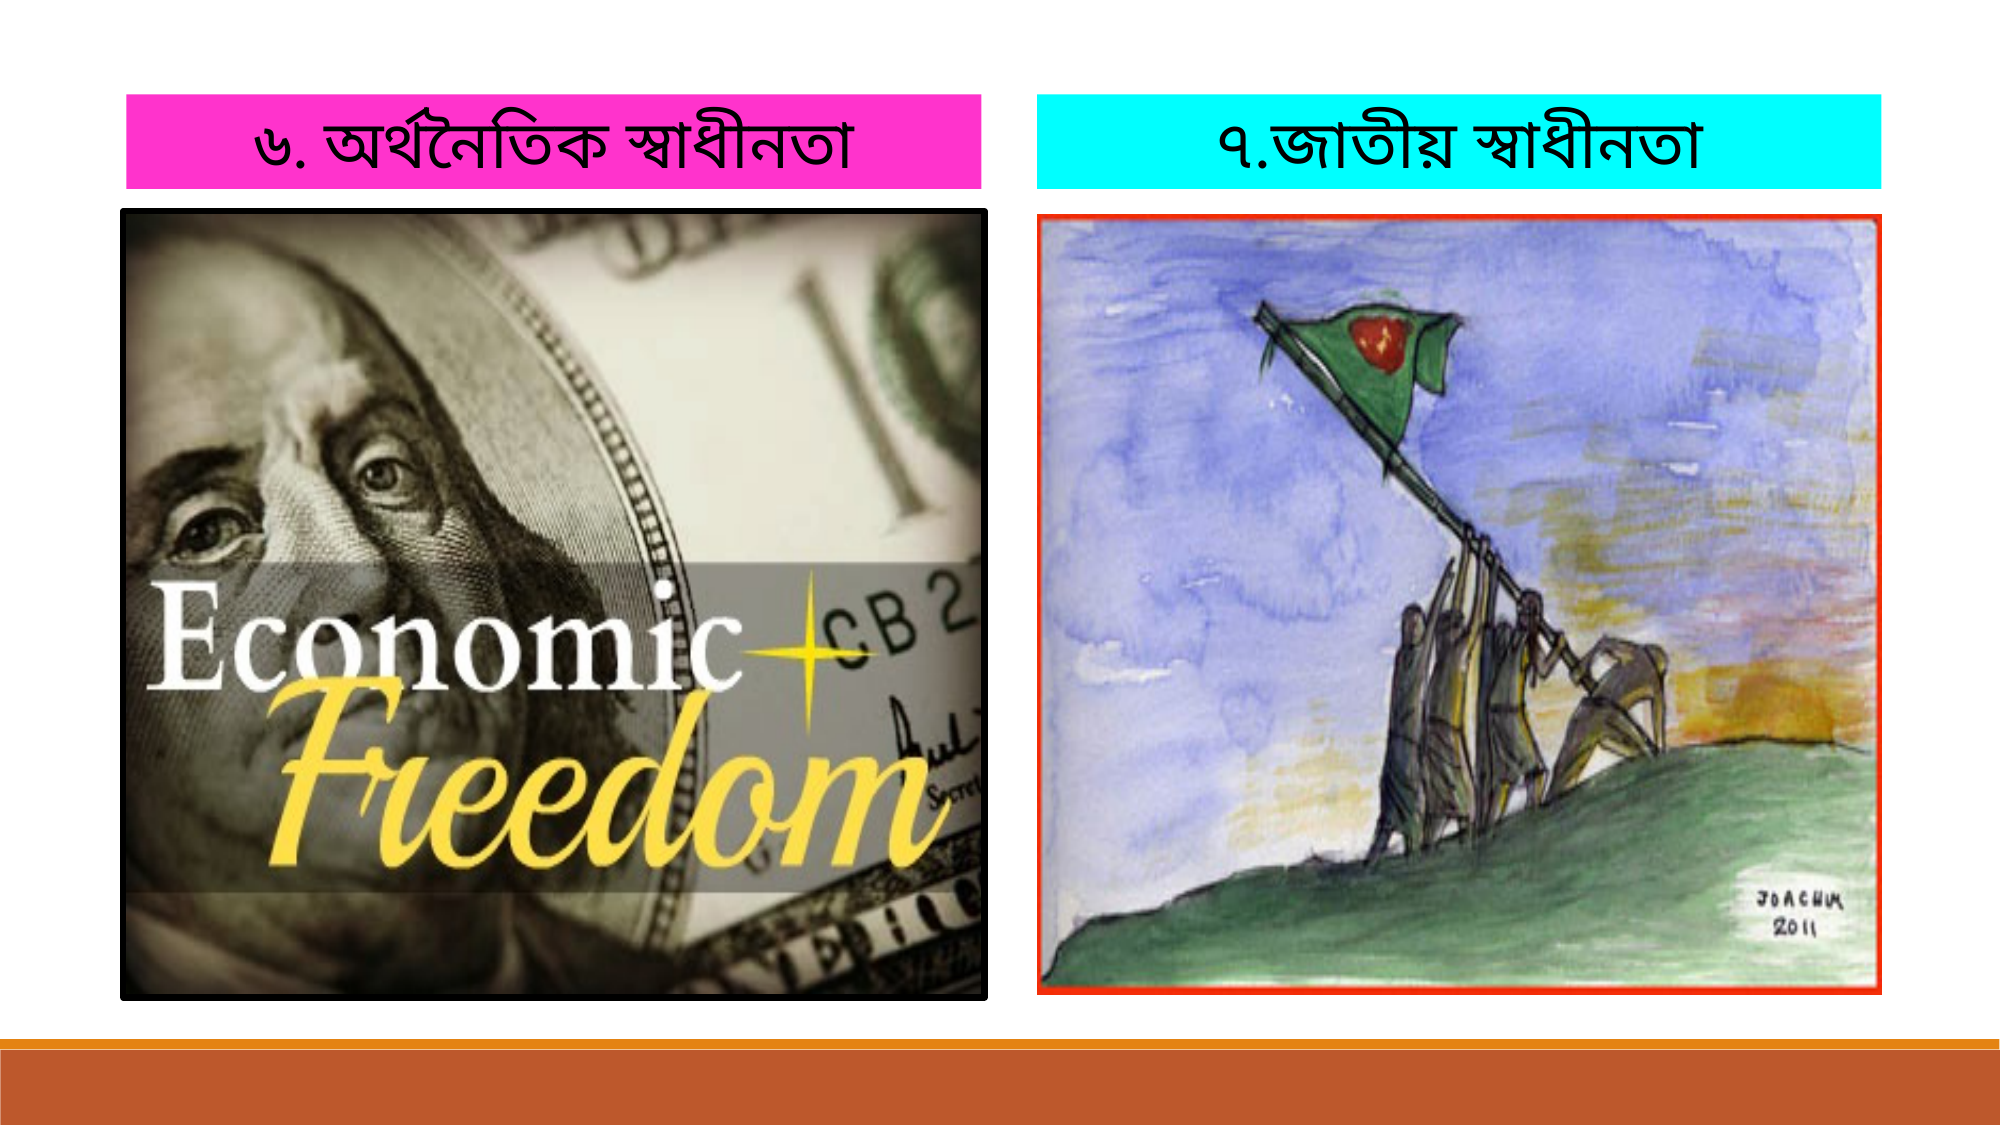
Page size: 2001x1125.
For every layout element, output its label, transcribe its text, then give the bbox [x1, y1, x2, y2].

picture [125, 213, 982, 995]
text_box ৭.জাতীয় স্বাধীনতা [1037, 94, 1882, 189]
picture [1036, 213, 1882, 995]
text_box ৬. অর্থনৈতিক স্বাধীনতা [126, 94, 982, 189]
